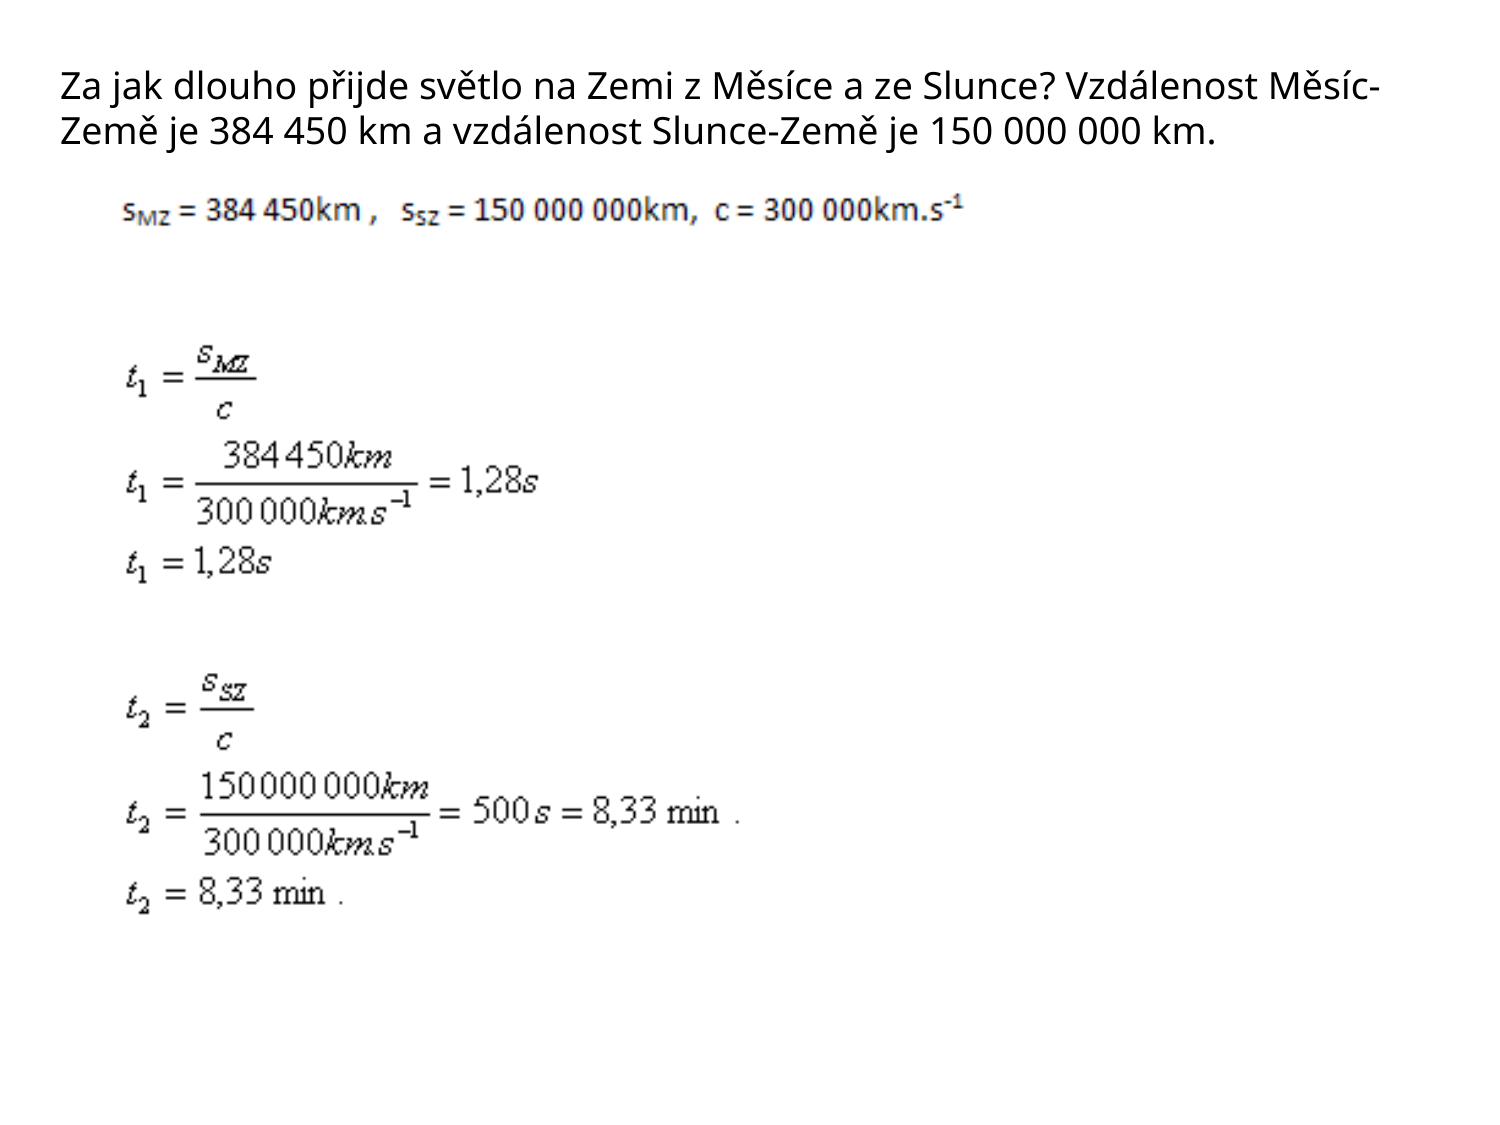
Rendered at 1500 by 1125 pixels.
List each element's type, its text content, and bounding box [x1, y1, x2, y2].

picture [103, 160, 979, 944]
text_box Za jak dlouho přijde světlo na Zemi z Měsíce a ze Slunce? Vzdálenost Měsíc-Země je 384 450 km a vzdálenost Slunce-Země je 150 000 000 km. [45, 54, 1480, 160]
